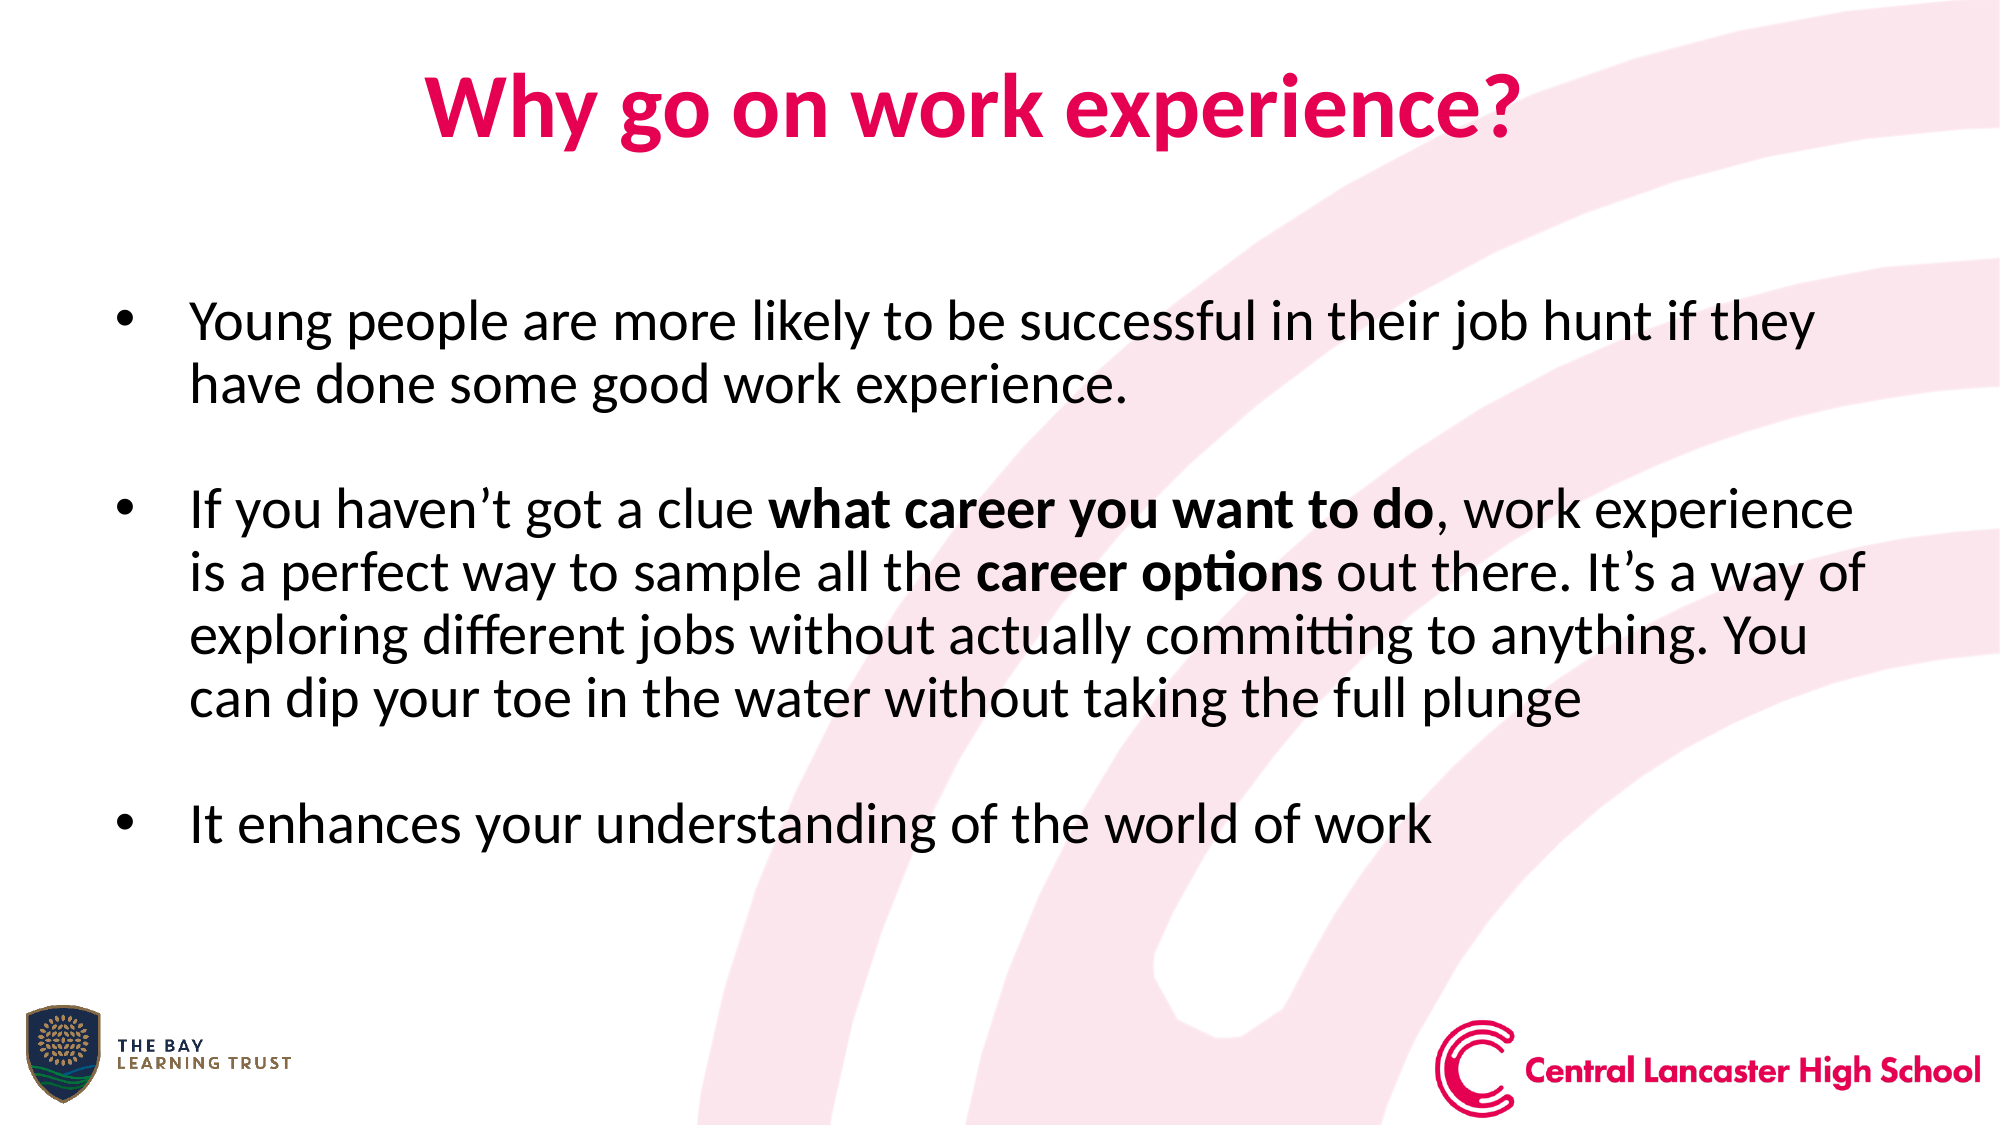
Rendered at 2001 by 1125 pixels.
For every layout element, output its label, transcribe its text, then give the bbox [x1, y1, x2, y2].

picture [18, 997, 298, 1111]
picture [697, 0, 2001, 1125]
text_box Why go on work experience? [56, 38, 1894, 164]
text_box Young people are more likely to be successful in their job hunt if they have done some good work experience. If you haven’t got a clue what career you want to do, work experience is a perfect way to sample all the career options out there. It’s a way of exploring different jobs without actually committing to anything. You can dip your toe in the water without taking the full plunge It enhances your understanding of the world of work [99, 245, 1895, 1001]
